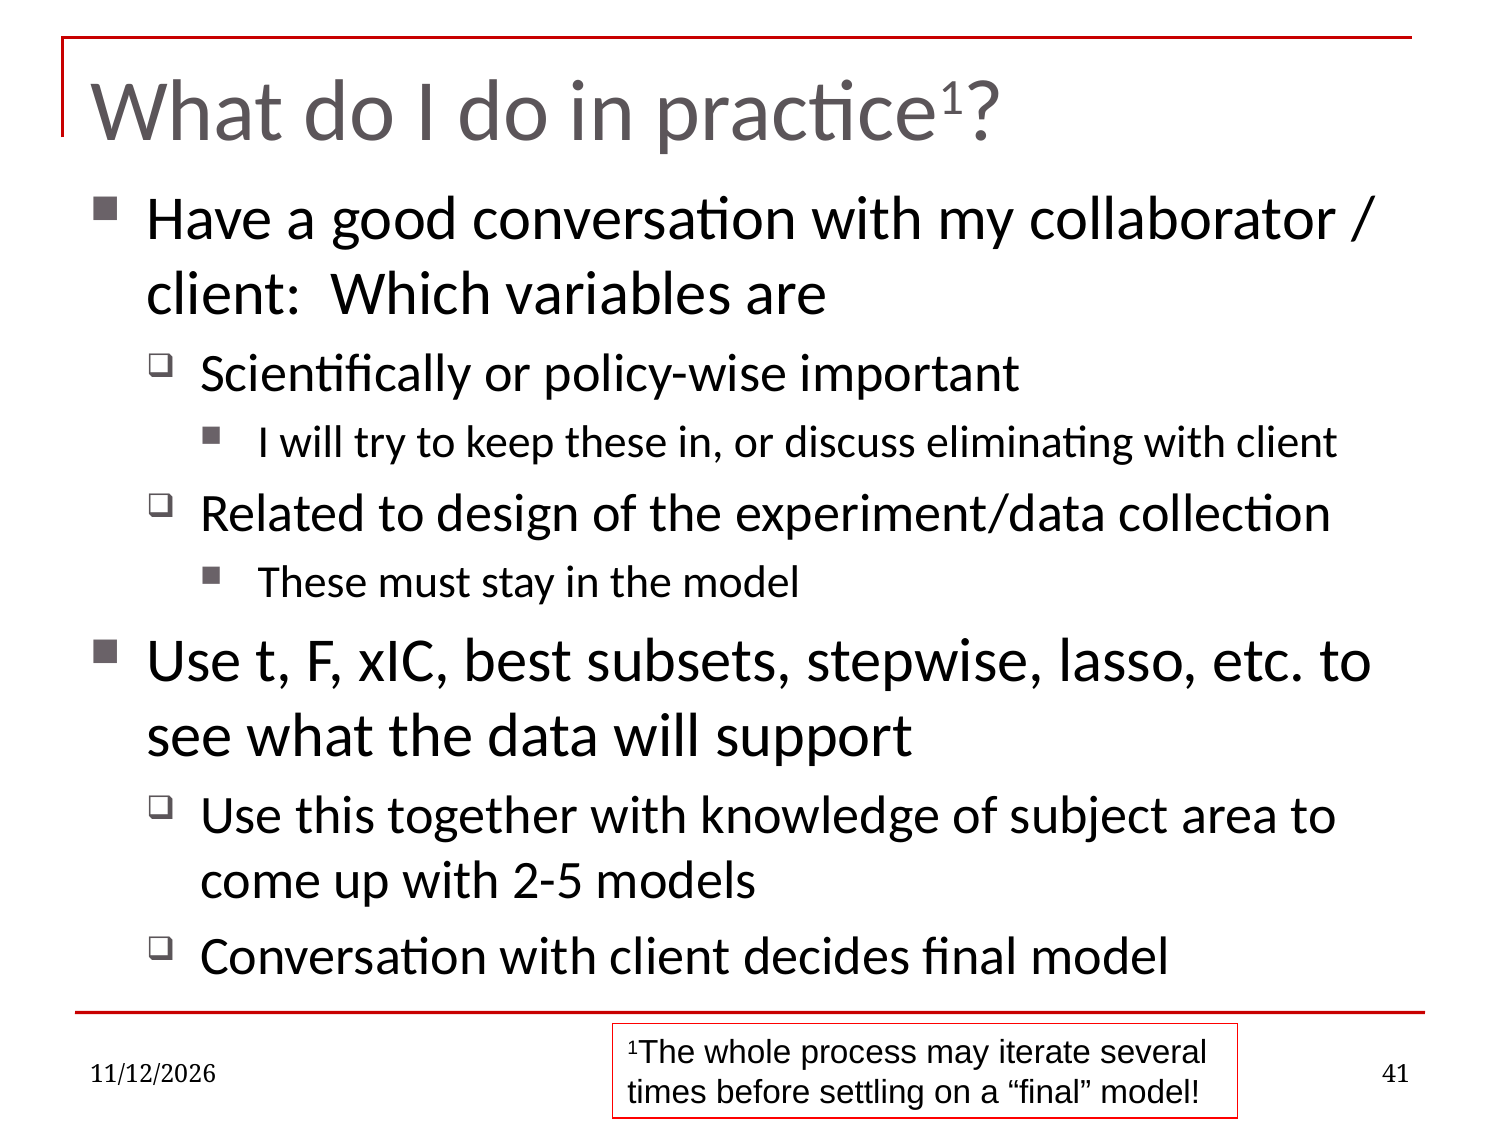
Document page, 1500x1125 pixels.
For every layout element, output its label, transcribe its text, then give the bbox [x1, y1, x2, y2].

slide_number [75, 1024, 425, 1100]
slide_number 41 [1238, 1024, 1425, 1100]
list Have a good conversation with my collaborator / client: Which variables are Scientifically or policy-wise important I will try to keep these in, or discuss eliminating with client Related to design of the experiment/data collection These must stay in the model Use t, F, xIC, best subsets, stepwise, lasso, etc. to see what the data will support Use this together with knowledge of subject area to come up with 2-5 models Conversation with client decides final model [75, 169, 1425, 913]
title What do I do in practice1? [75, 45, 1425, 169]
text_box 1The whole process may iterate several times before settling on a “final” model! [612, 1023, 1238, 1118]
